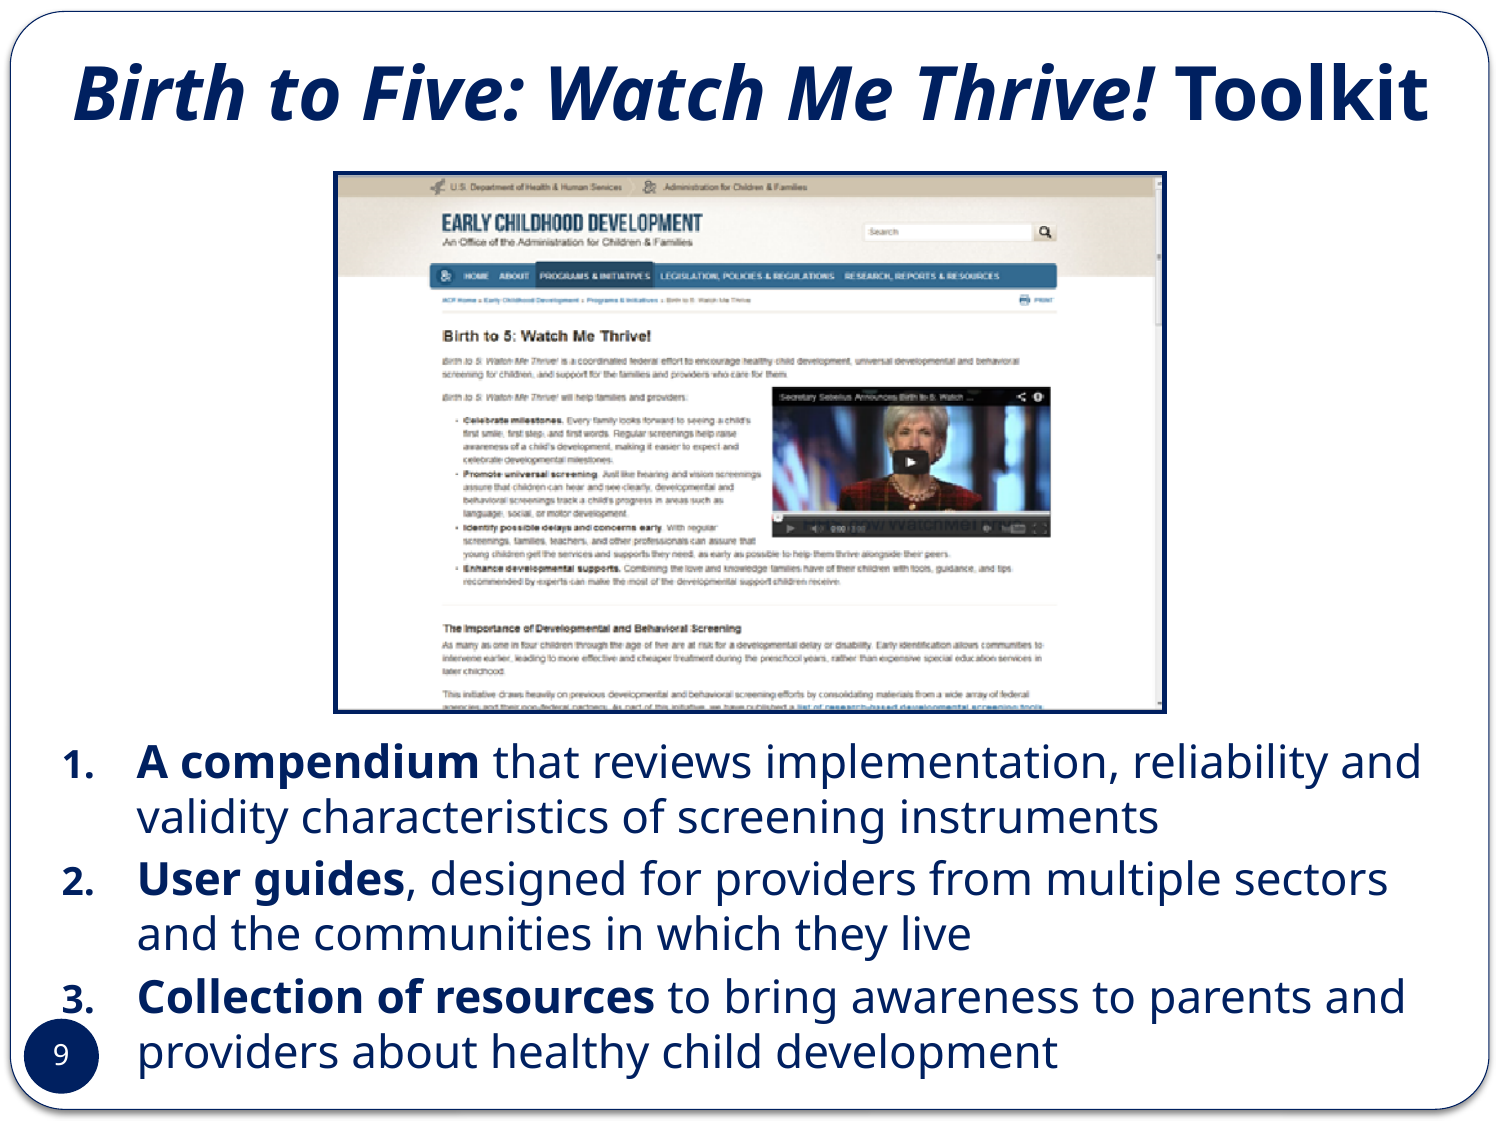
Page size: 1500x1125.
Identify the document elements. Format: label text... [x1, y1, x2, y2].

list A compendium that reviews implementation, reliability and validity characteristics of screening instruments User guides, designed for providers from multiple sectors and the communities in which they live Collection of resources to bring awareness to parents and providers about healthy child development [45, 725, 1450, 1088]
title Birth to Five: Watch Me Thrive! Toolkit [37, 36, 1485, 150]
slide_number 9 [23, 1018, 99, 1094]
picture [337, 174, 1163, 711]
